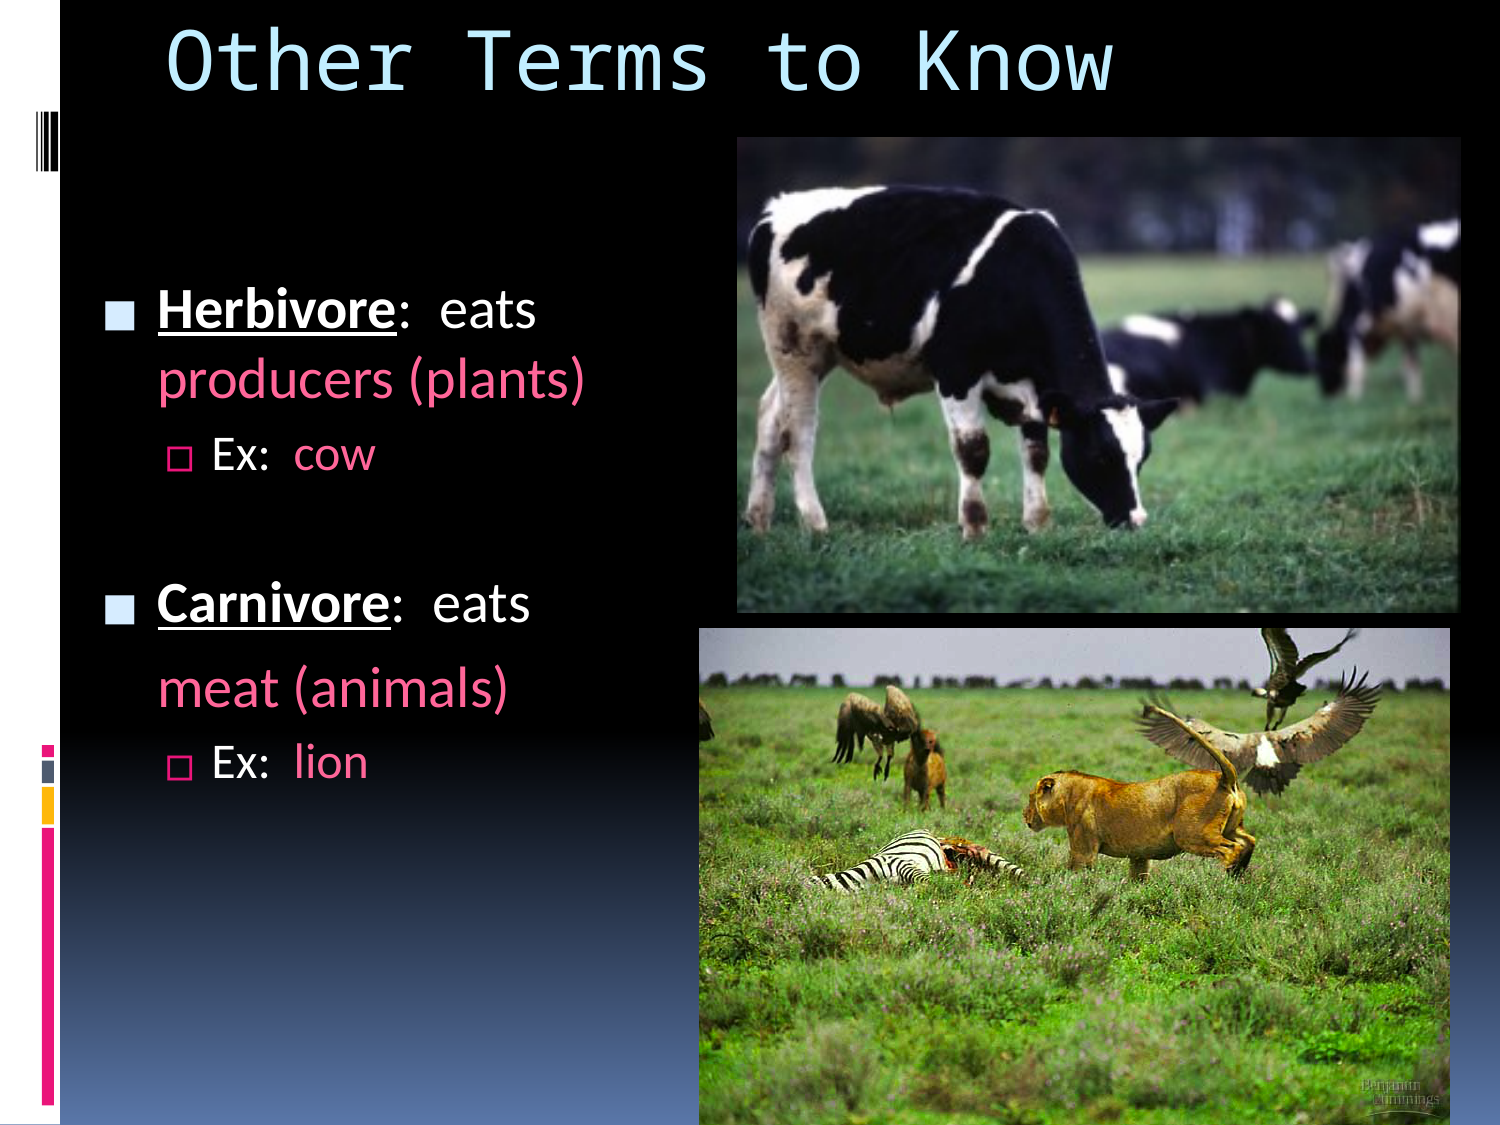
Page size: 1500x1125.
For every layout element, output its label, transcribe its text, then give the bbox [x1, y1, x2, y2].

picture [737, 137, 1462, 613]
title Other Terms to Know [150, 0, 1425, 150]
picture [699, 627, 1451, 1125]
list Herbivore: eats producers (plants) Ex: cow Carnivore: eats meat (animals) Ex: lion [75, 262, 750, 1075]
